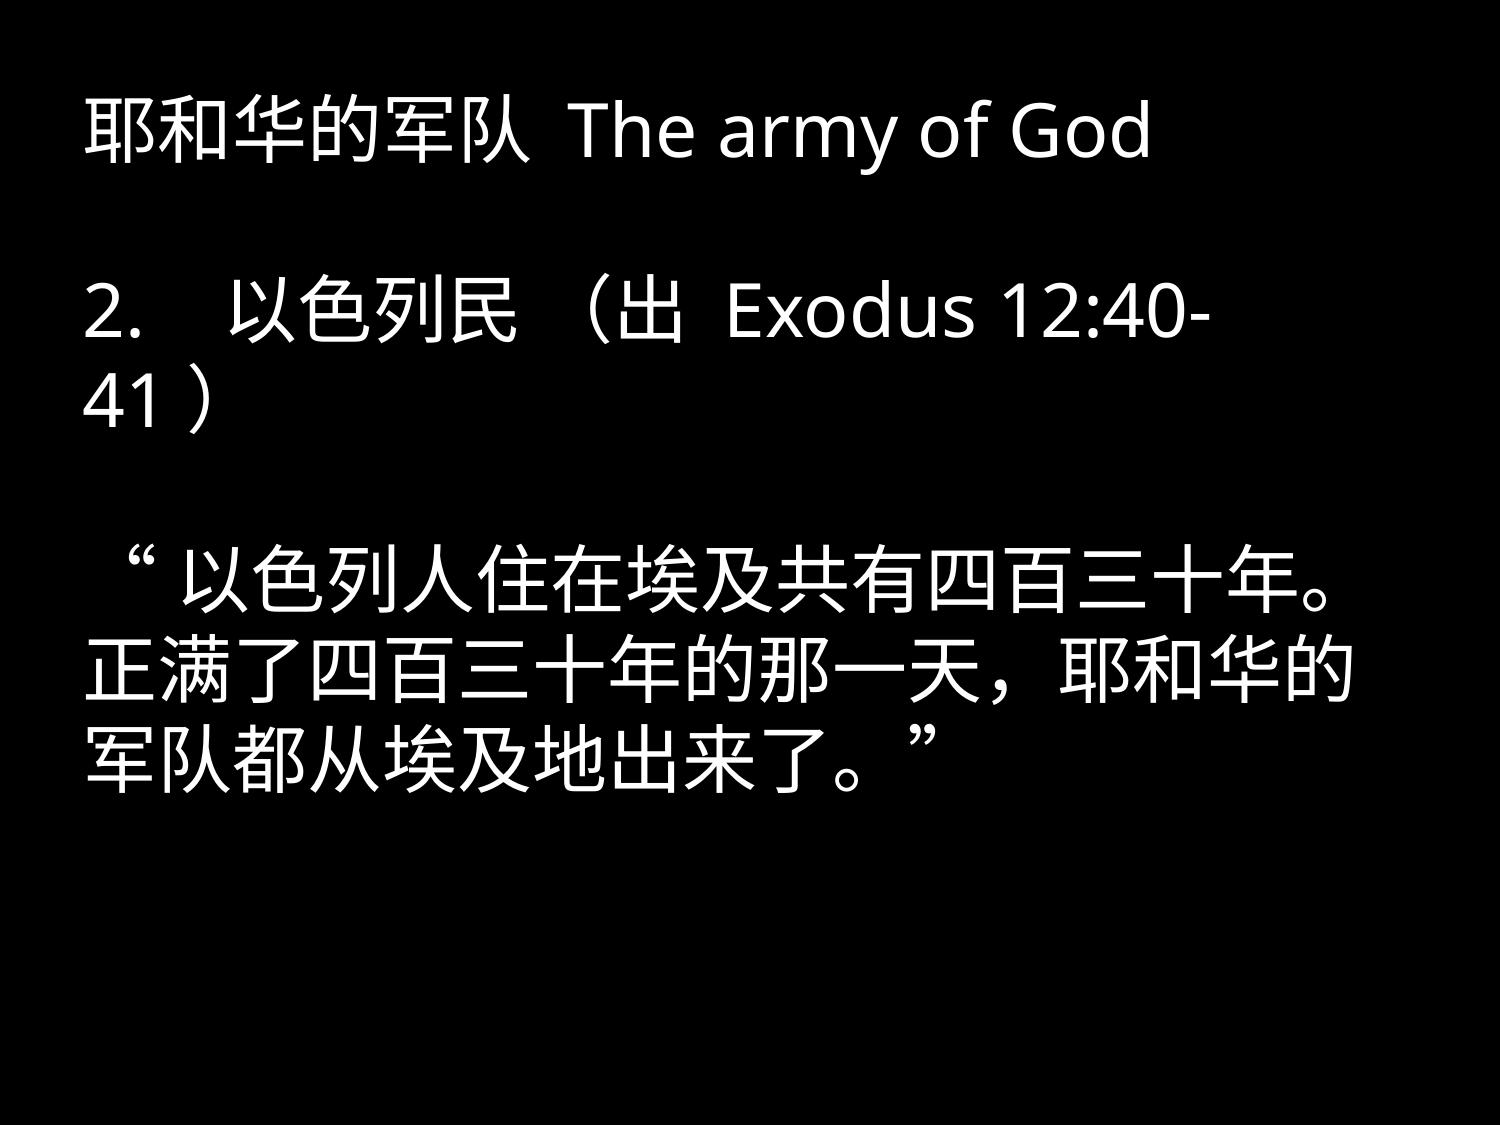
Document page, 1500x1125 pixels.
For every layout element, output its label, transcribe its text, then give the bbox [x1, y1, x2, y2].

text_box 耶和华的军队 The army of God 2. 以色列民 （出 Exodus 12:40-41） “以色列人住在埃及共有四百三十年。正满了四百三十年的那一天，耶和华的军队都从埃及地出来了。” [68, 74, 1399, 810]
